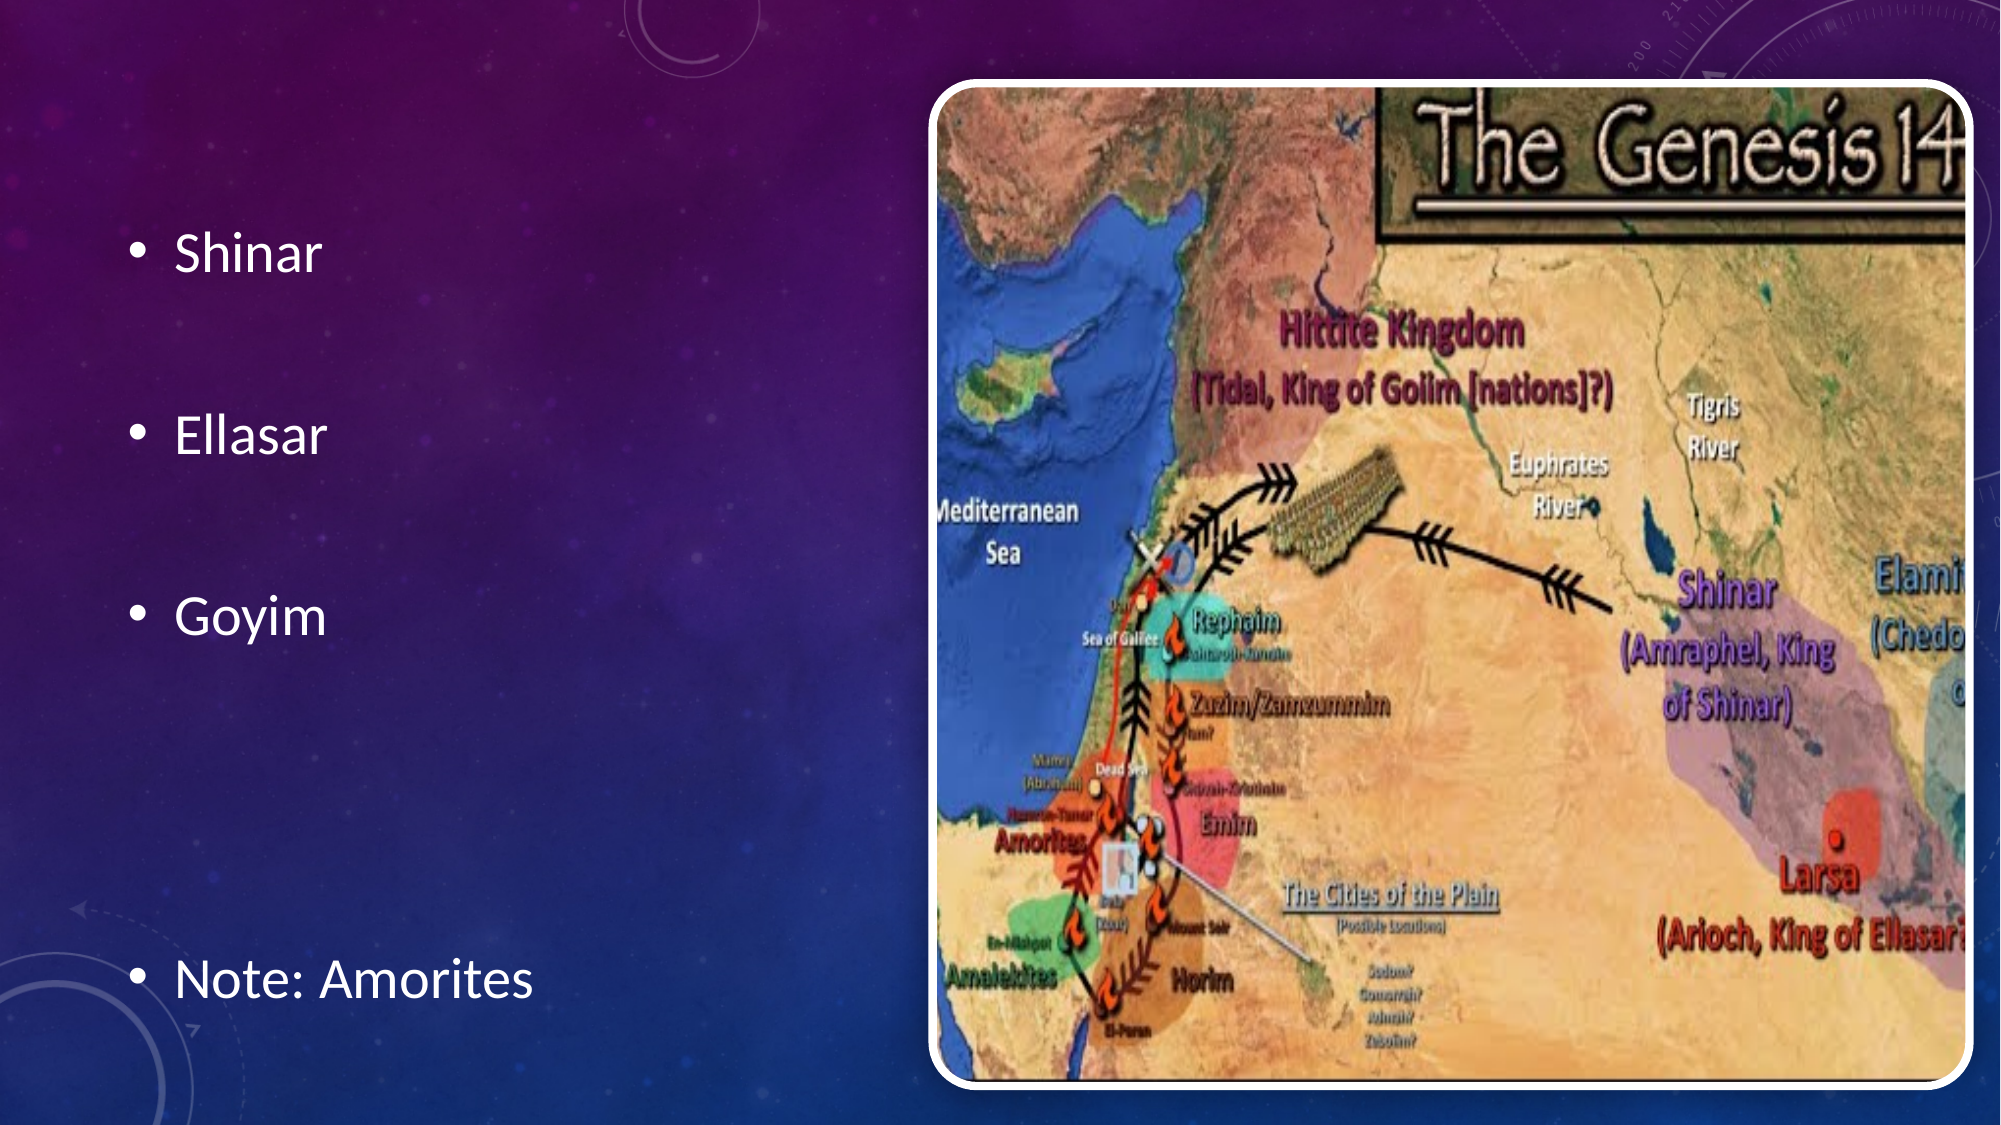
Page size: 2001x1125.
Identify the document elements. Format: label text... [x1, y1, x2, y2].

list Shinar Ellasar Goyim Note: Amorites [112, 207, 825, 1039]
picture [0, 0, 2001, 1125]
